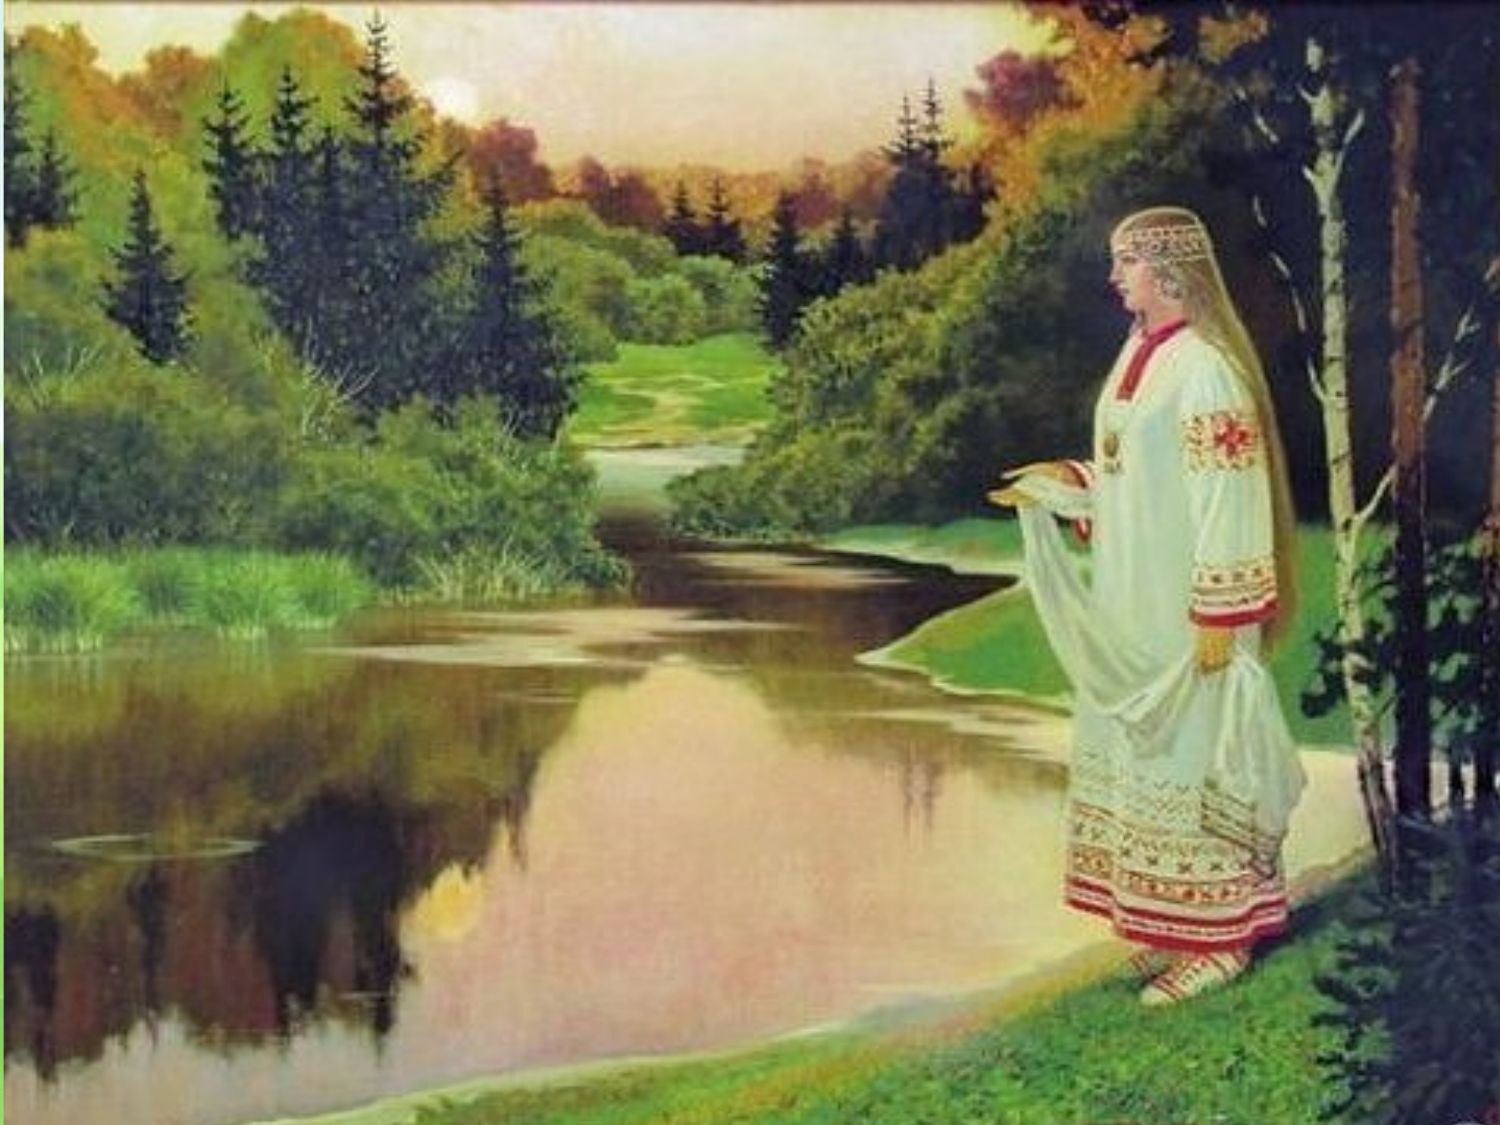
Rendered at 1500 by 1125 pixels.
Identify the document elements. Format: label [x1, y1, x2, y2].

list [3, 0, 1500, 1125]
